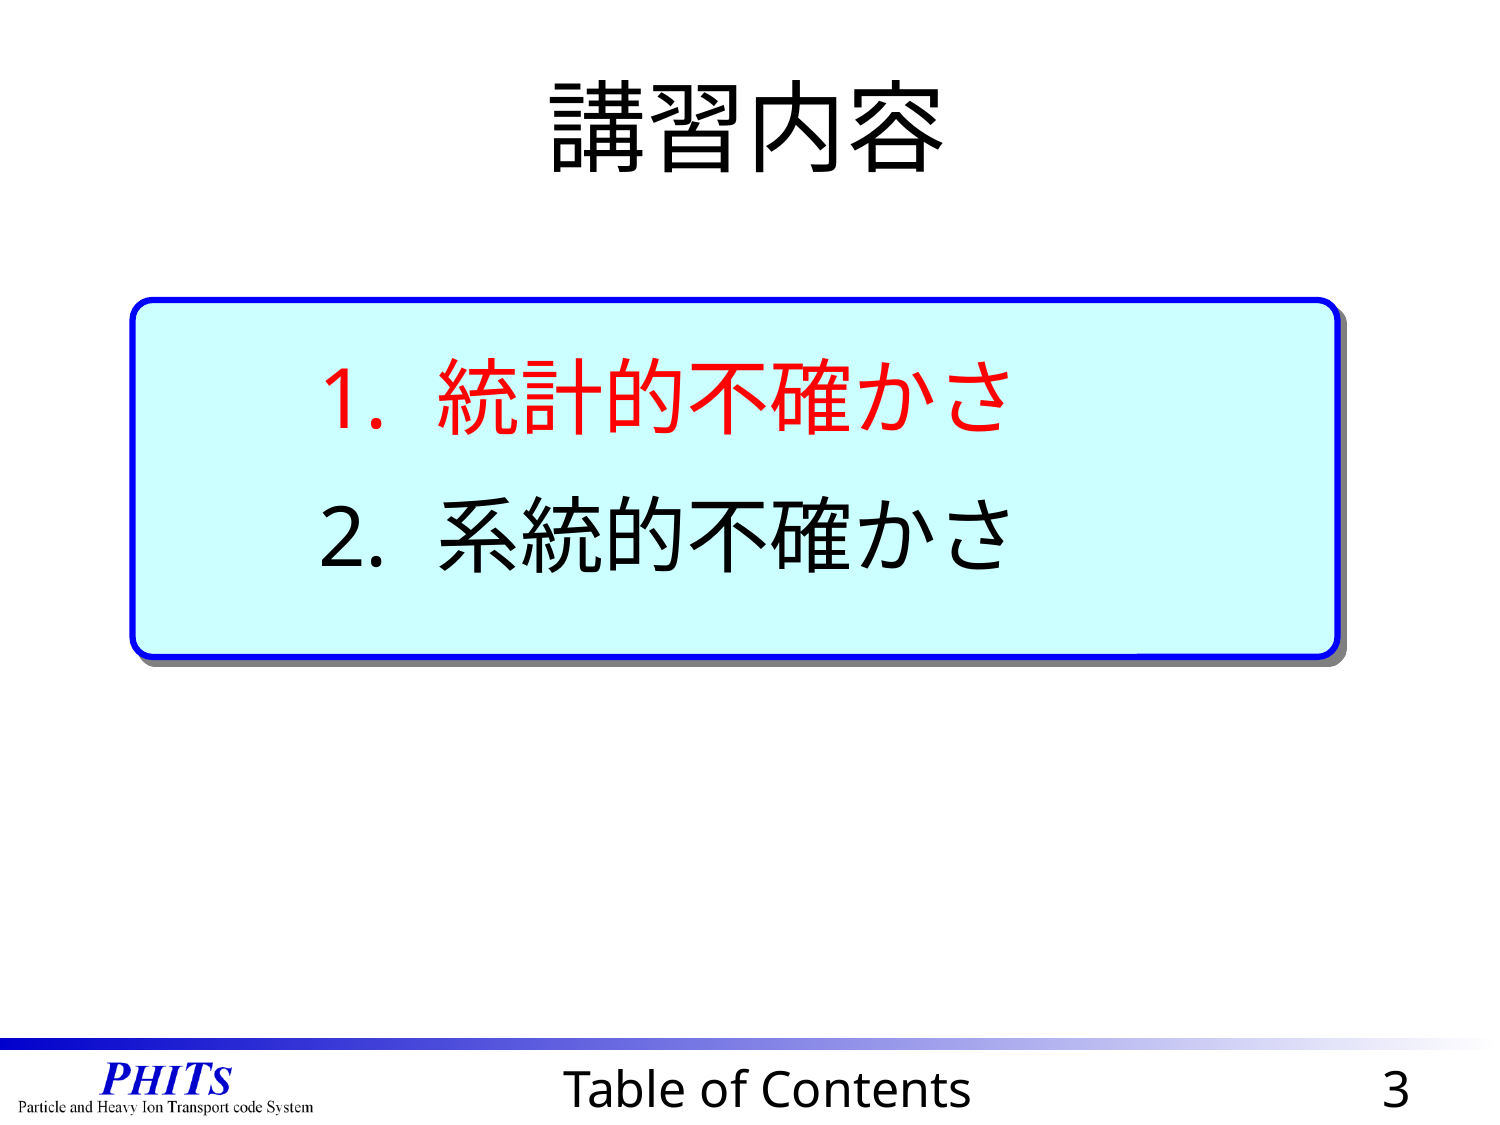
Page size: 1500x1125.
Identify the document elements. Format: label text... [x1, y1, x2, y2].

picture [12, 1057, 319, 1117]
text_box 統計的不確かさ 系統的不確かさ [304, 338, 1035, 591]
text_box 3 [1337, 1049, 1456, 1125]
text_box [0, 1038, 1494, 1050]
text_box 講習内容 [439, 31, 1054, 219]
text_box Table of Contents [537, 1049, 999, 1125]
text_box [132, 299, 1338, 657]
